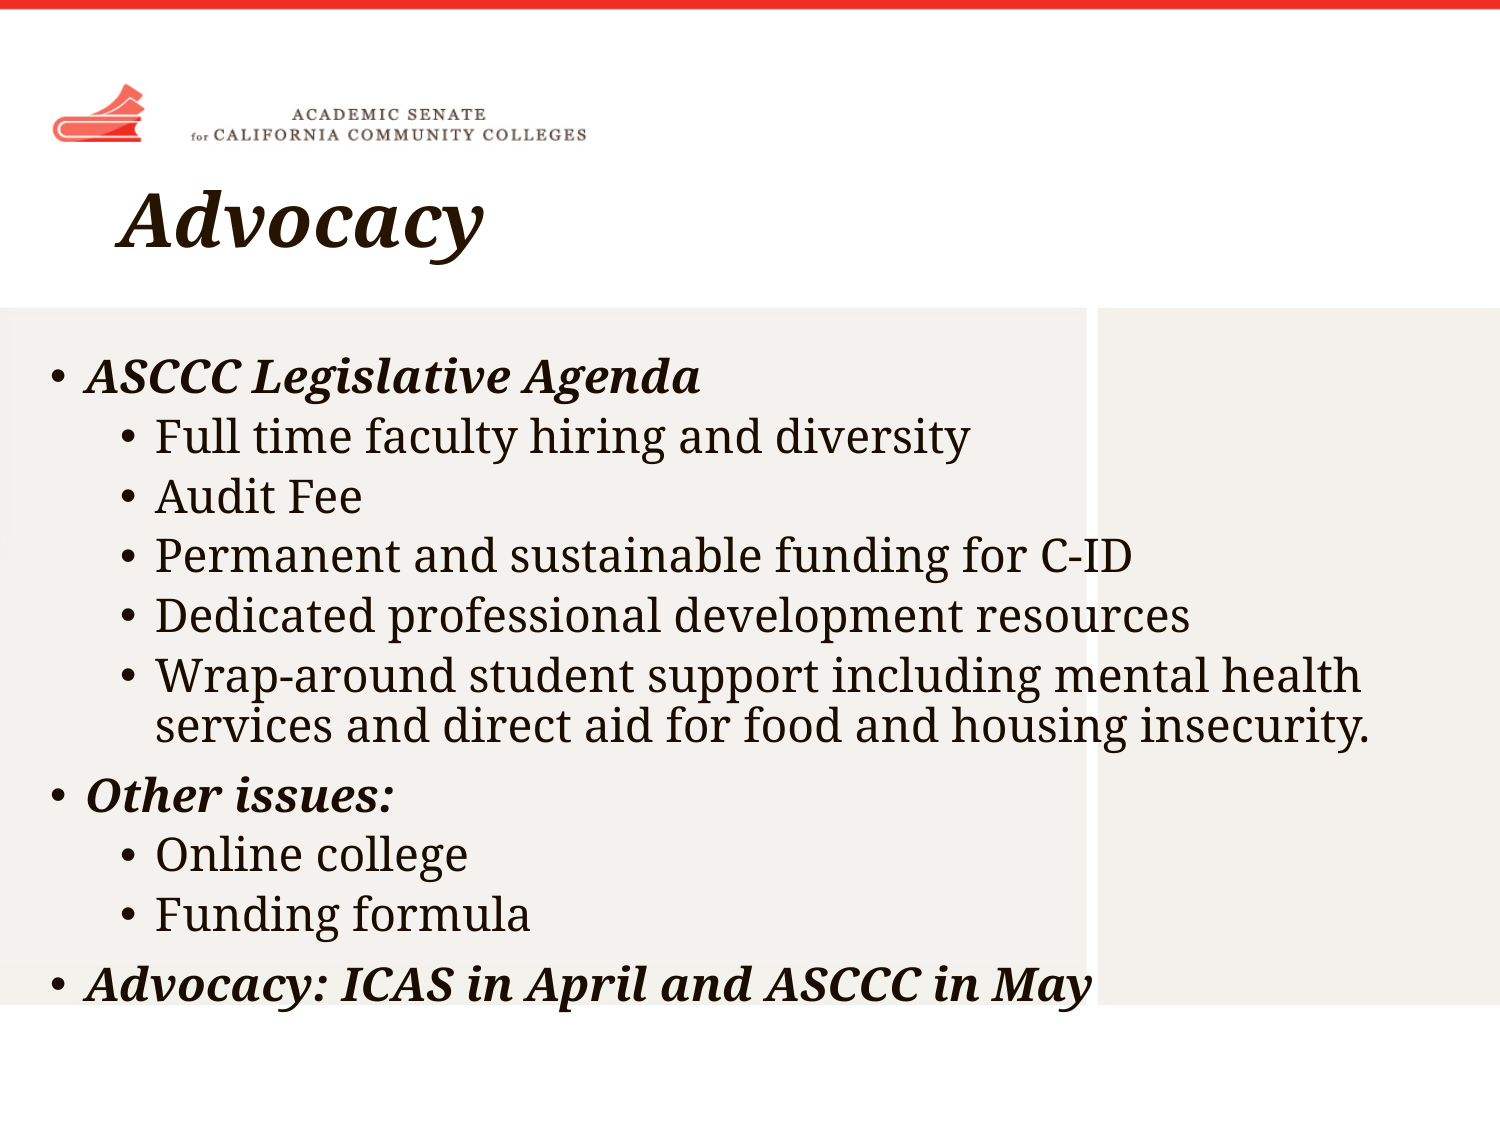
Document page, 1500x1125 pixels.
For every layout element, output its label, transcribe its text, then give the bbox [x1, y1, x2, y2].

title Advocacy [103, 148, 1397, 299]
list ASCCC Legislative Agenda Full time faculty hiring and diversity Audit Fee Permanent and sustainable funding for C-ID Dedicated professional development resources Wrap-around student support including mental health services and direct aid for food and housing insecurity. Other issues: Online college Funding formula Advocacy: ICAS in April and ASCCC in May [35, 346, 1414, 1060]
picture [0, 0, 1500, 1125]
